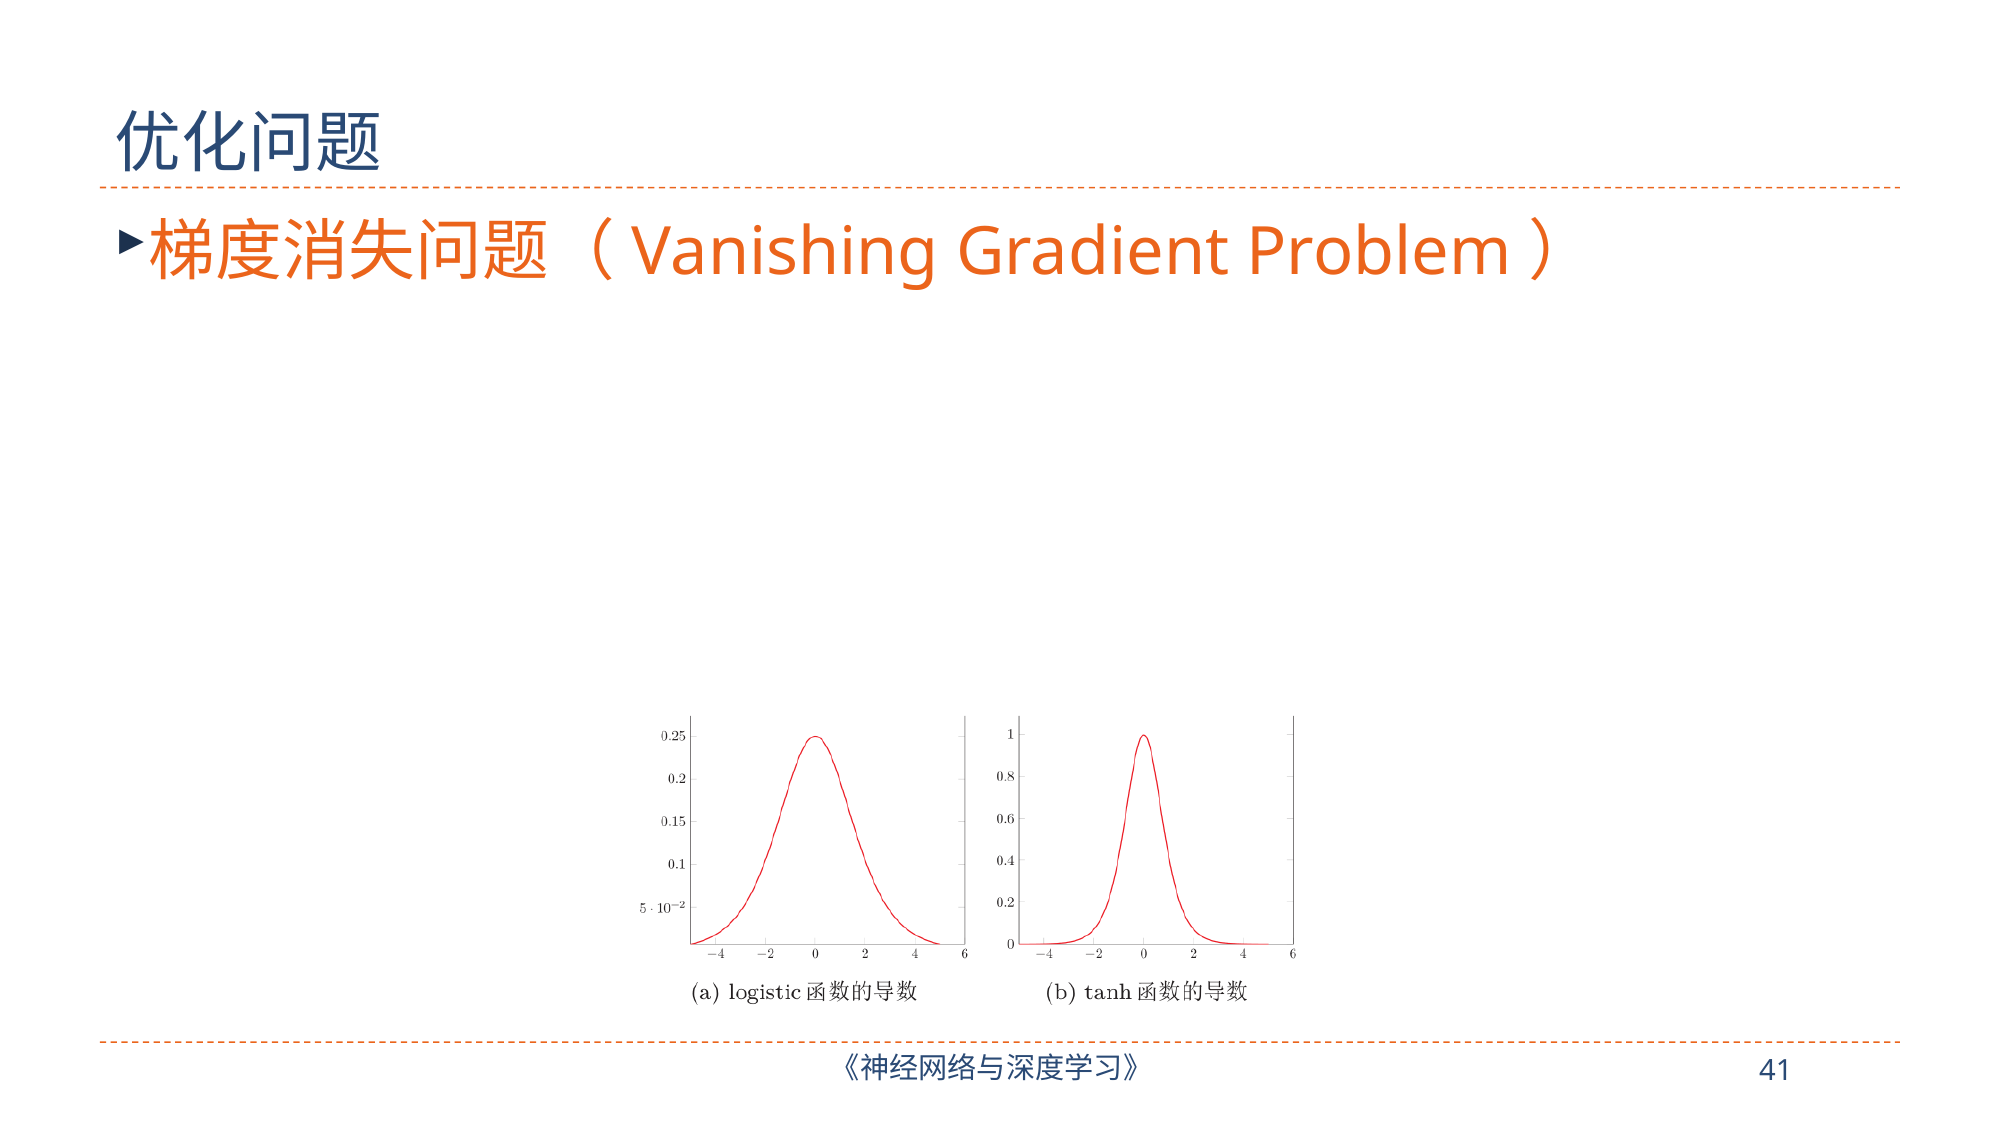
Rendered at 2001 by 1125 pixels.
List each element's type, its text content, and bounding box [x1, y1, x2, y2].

picture [612, 703, 1345, 1022]
list 梯度消失问题（Vanishing Gradient Problem） [99, 200, 1900, 1010]
title 优化问题 [99, 24, 1900, 188]
